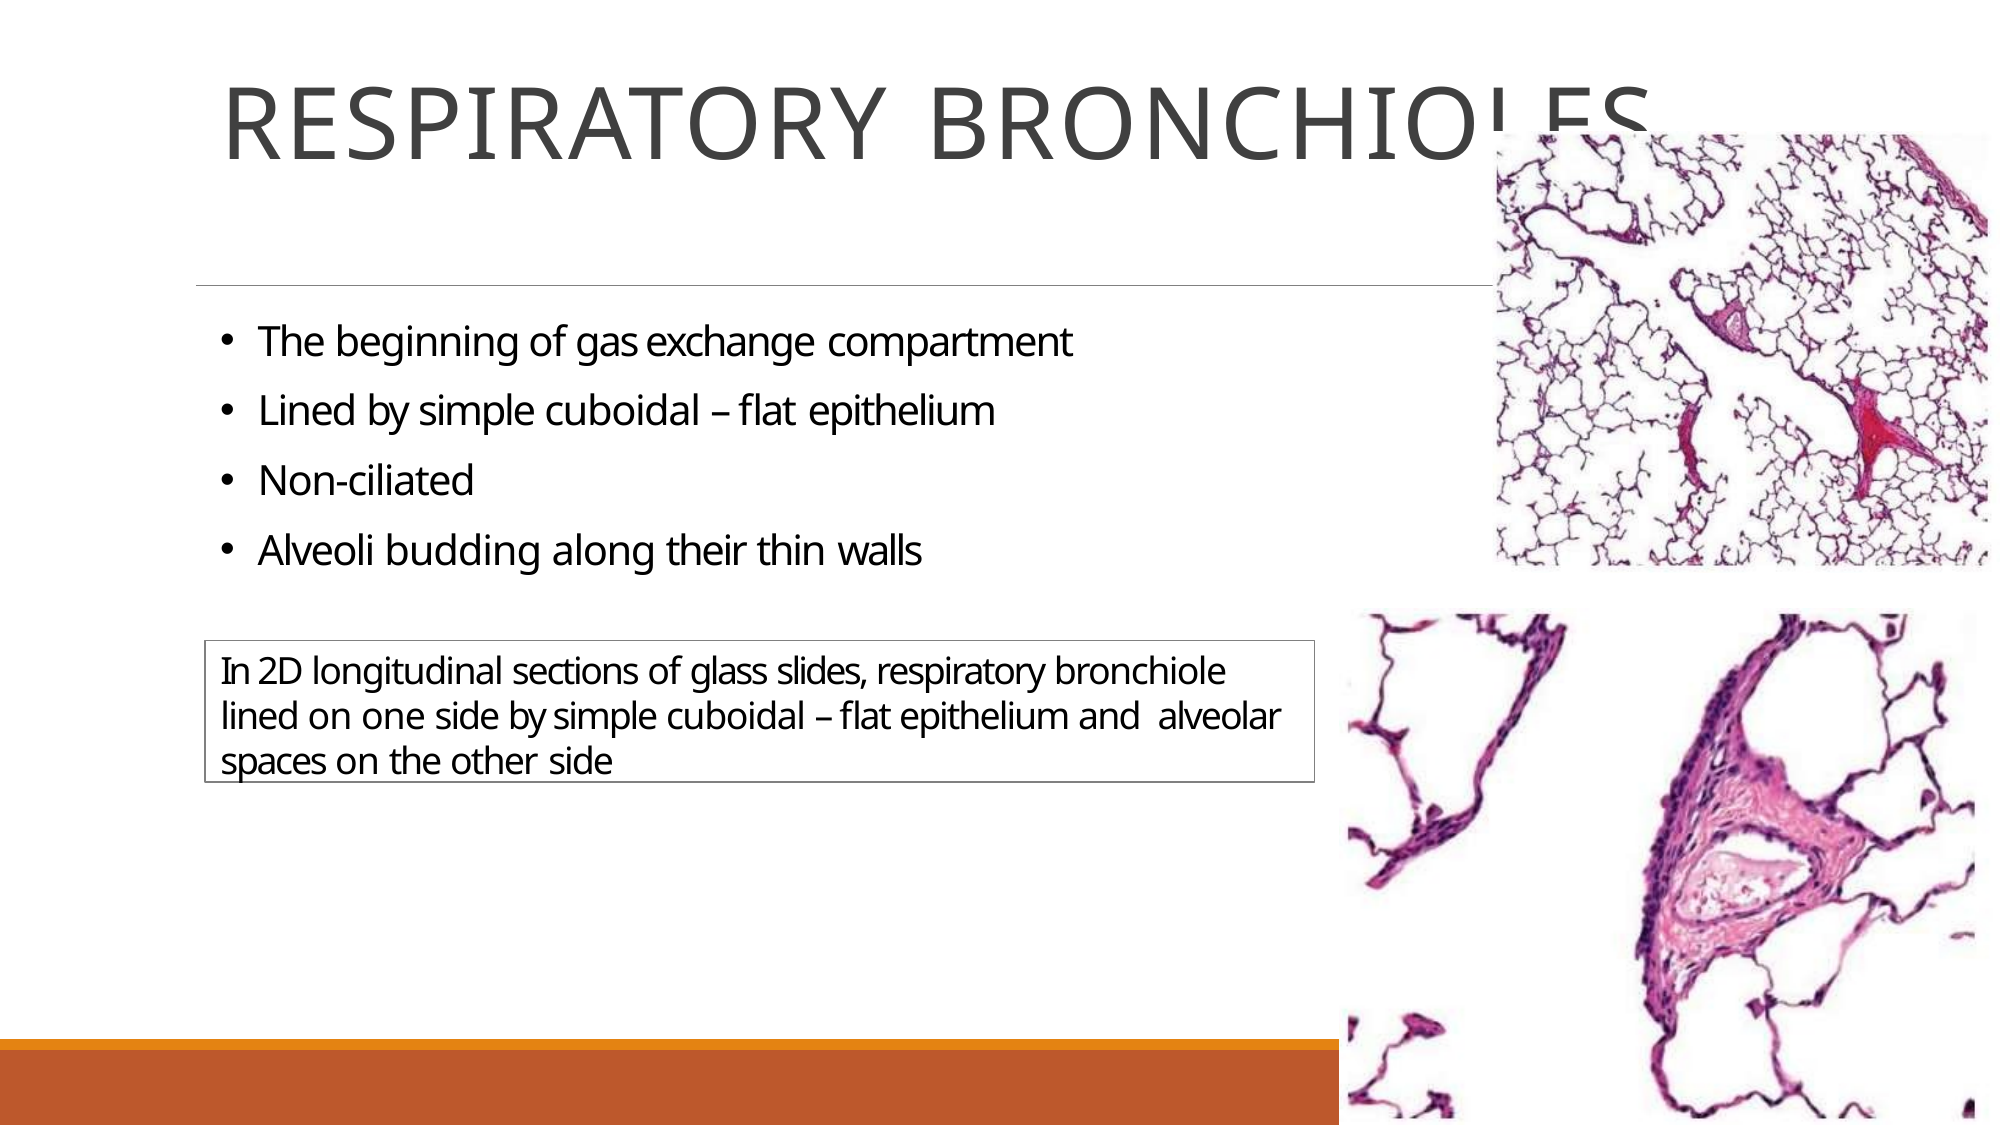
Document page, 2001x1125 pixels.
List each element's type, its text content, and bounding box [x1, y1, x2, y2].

title RESPIRATORY BRONCHIOLES [218, 0, 1675, 180]
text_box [1338, 130, 2000, 1125]
text_box In 2D longitudinal sections of glass slides, respiratory bronchiole lined on one side by simple cuboidal – flat epithelium and alveolar spaces on the other side [205, 640, 1315, 782]
text_box The beginning of gas exchange compartment Lined by simple cuboidal – flat epithelium Non-ciliated Alveoli budding along their thin walls [218, 292, 1120, 574]
